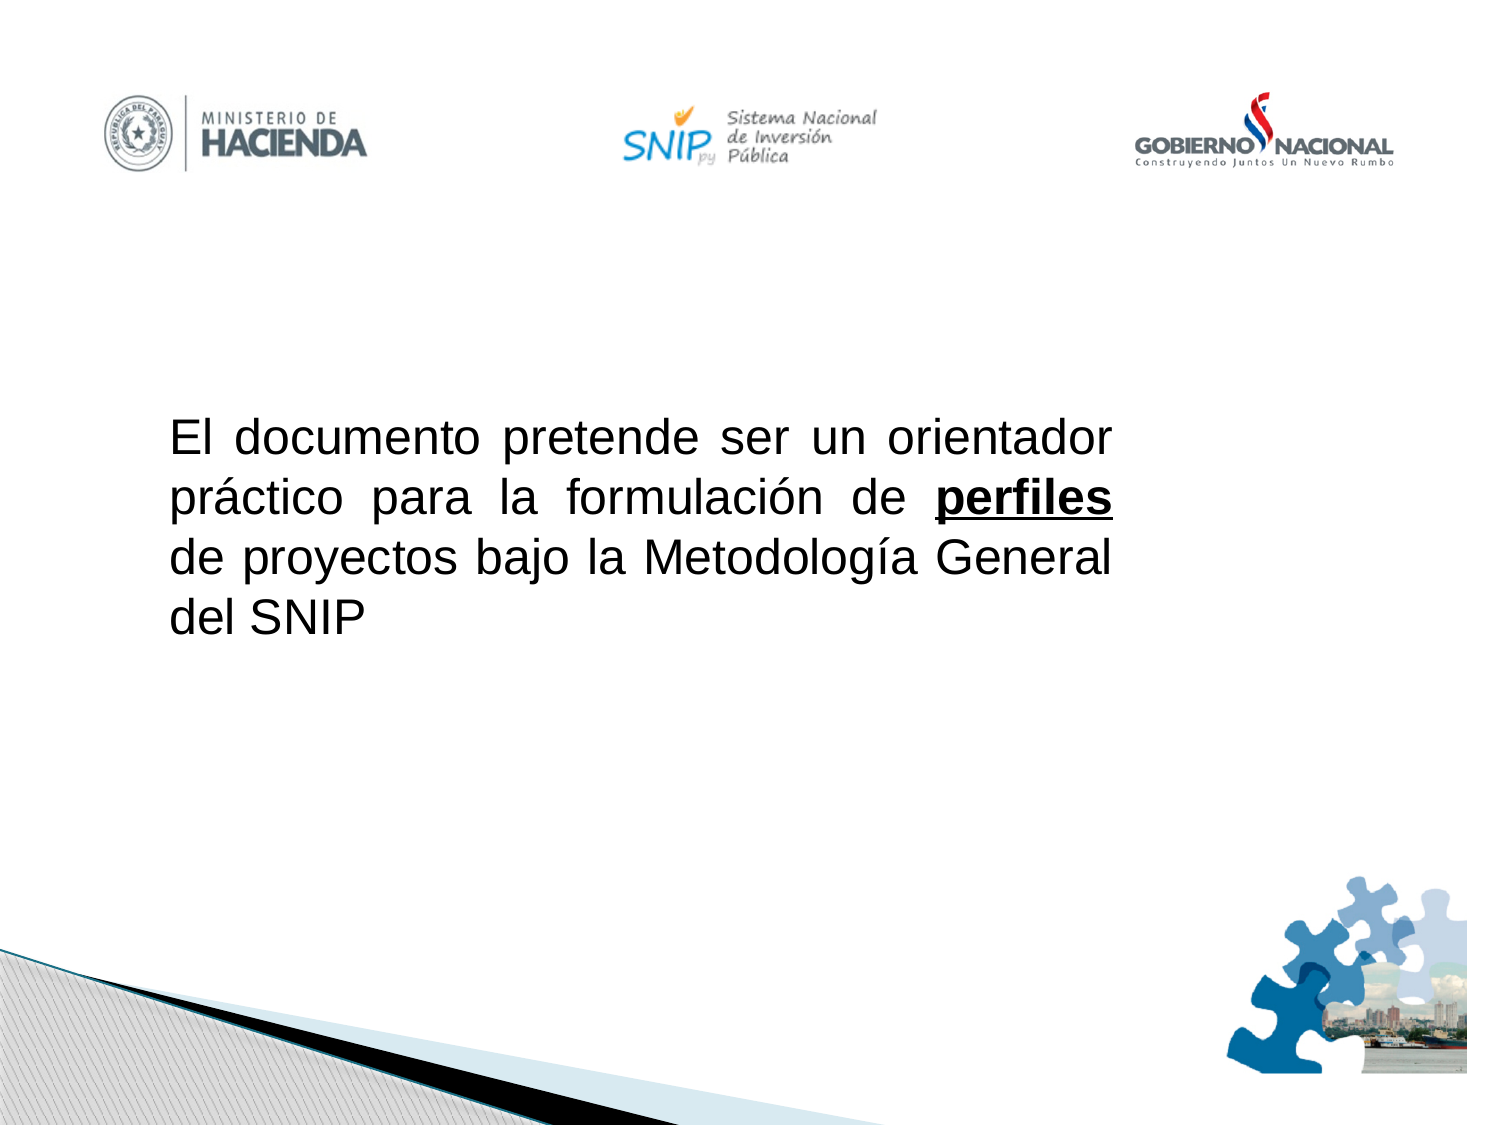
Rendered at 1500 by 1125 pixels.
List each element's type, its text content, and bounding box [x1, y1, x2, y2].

picture [615, 99, 885, 174]
picture [1216, 857, 1467, 1074]
picture [1127, 89, 1400, 173]
picture [100, 89, 373, 173]
list El documento pretende ser un orientador práctico para la formulación de perfiles de proyectos bajo la Metodología General del SNIP [154, 397, 1128, 1050]
